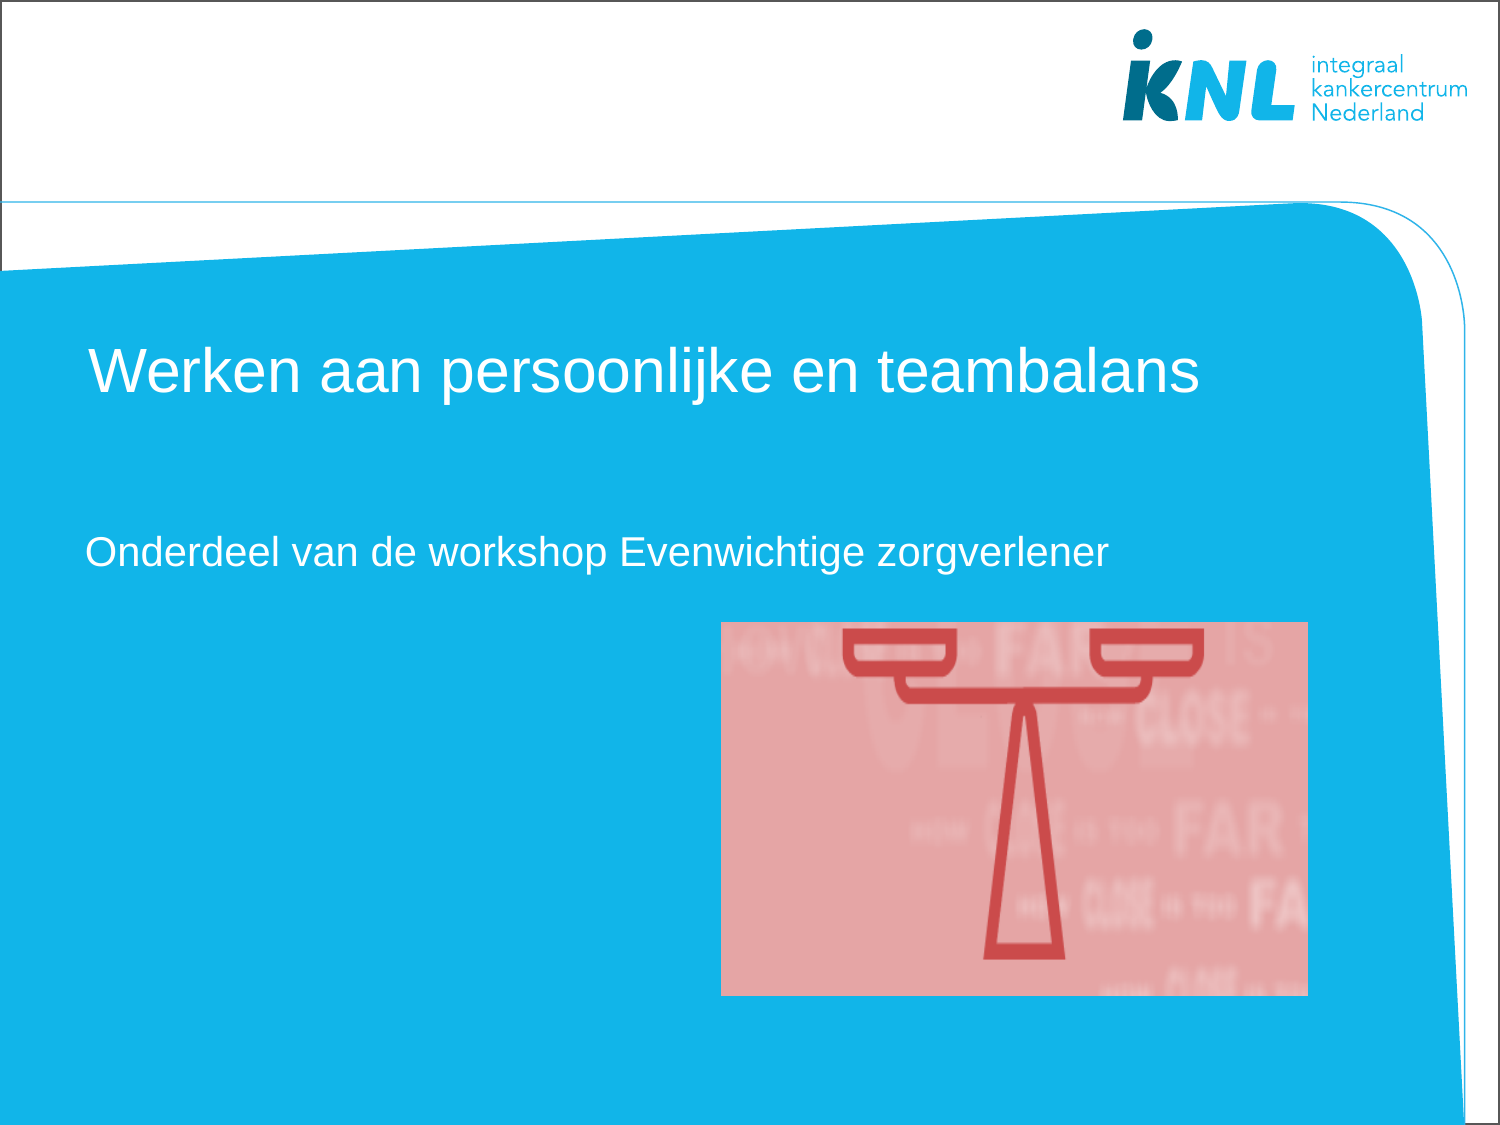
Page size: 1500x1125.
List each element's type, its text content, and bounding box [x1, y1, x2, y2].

title Werken aan persoonlijke en teambalans [76, 235, 1311, 406]
picture [722, 623, 1307, 995]
subtitle Onderdeel van de workshop Evenwichtige zorgverlener [72, 511, 1308, 798]
